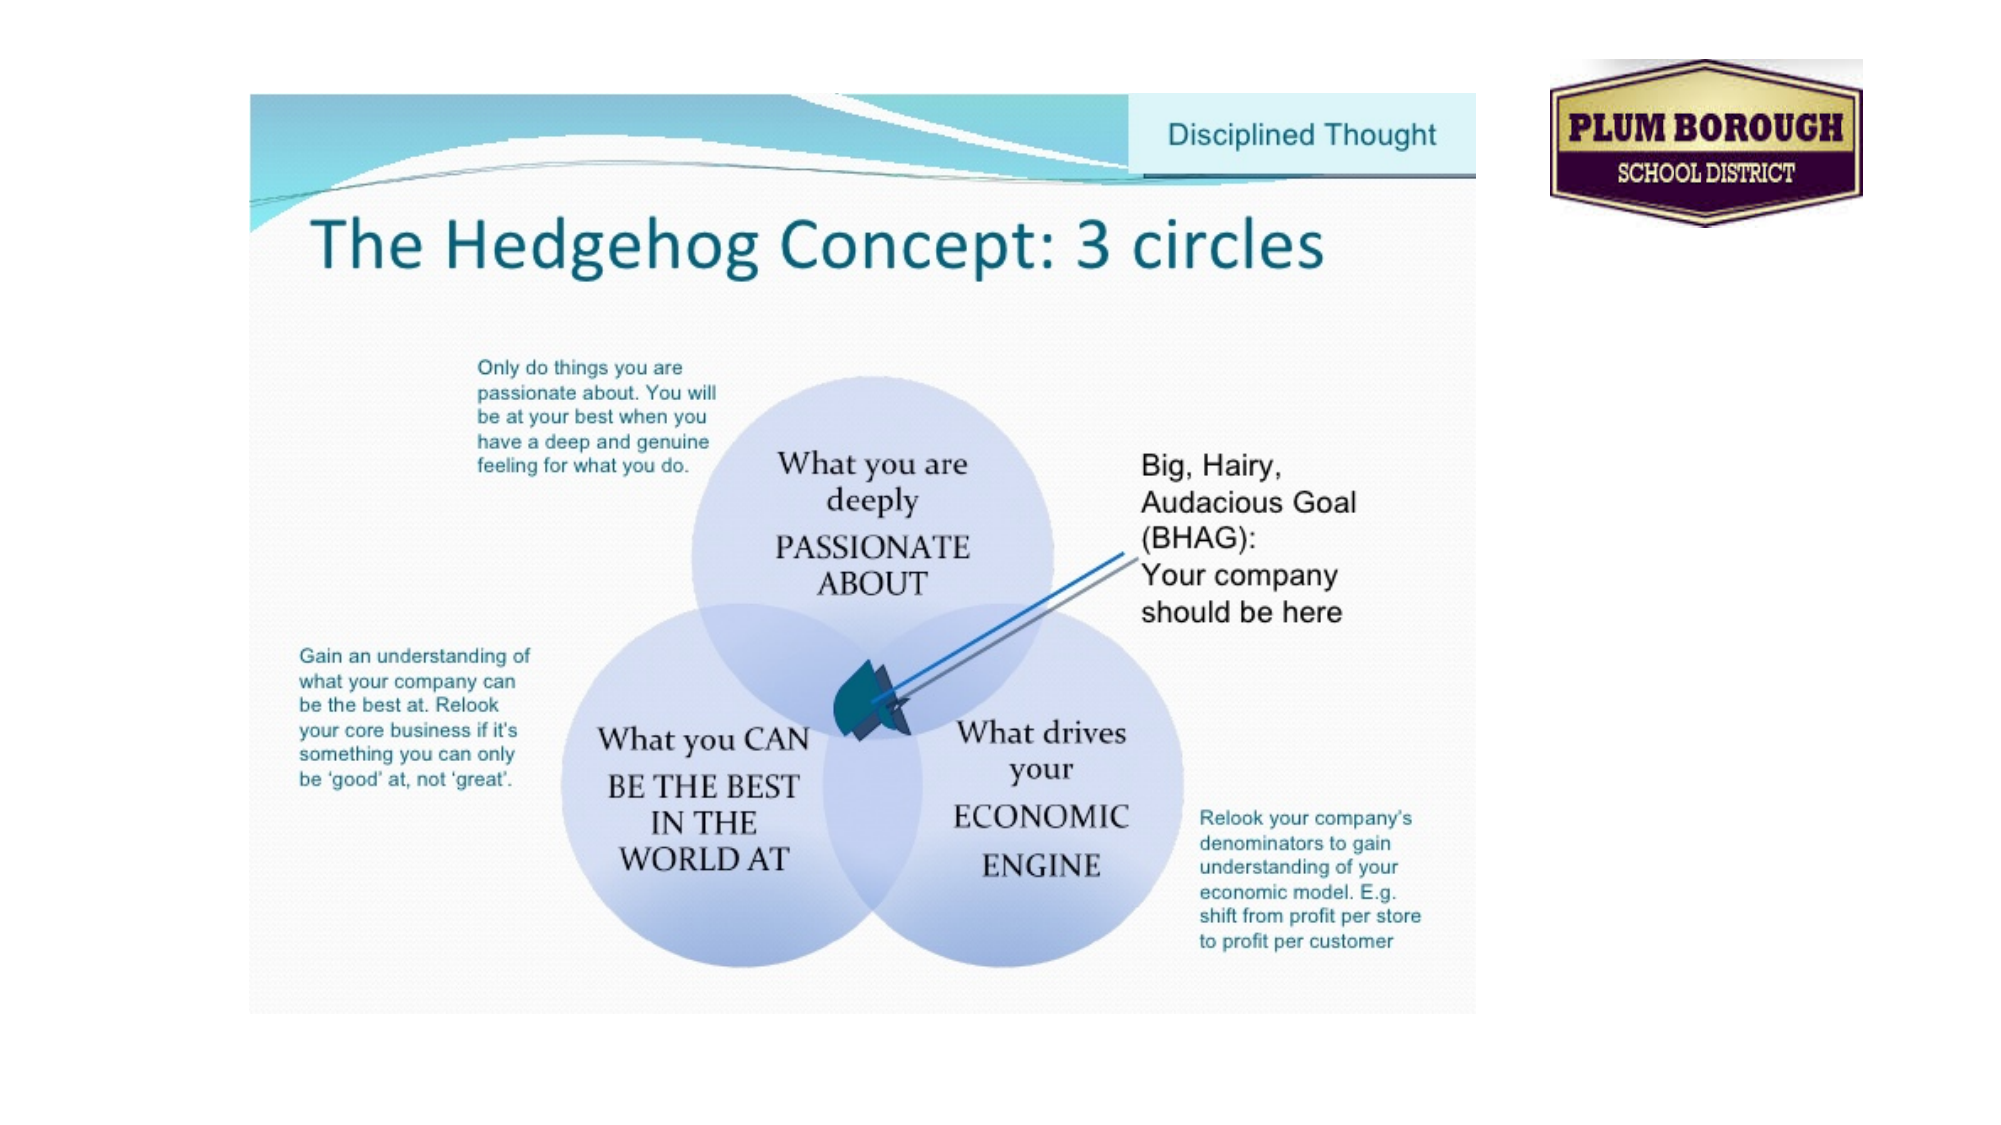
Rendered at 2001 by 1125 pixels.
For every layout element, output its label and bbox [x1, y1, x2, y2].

list [249, 93, 1476, 1014]
picture [1550, 59, 1863, 228]
